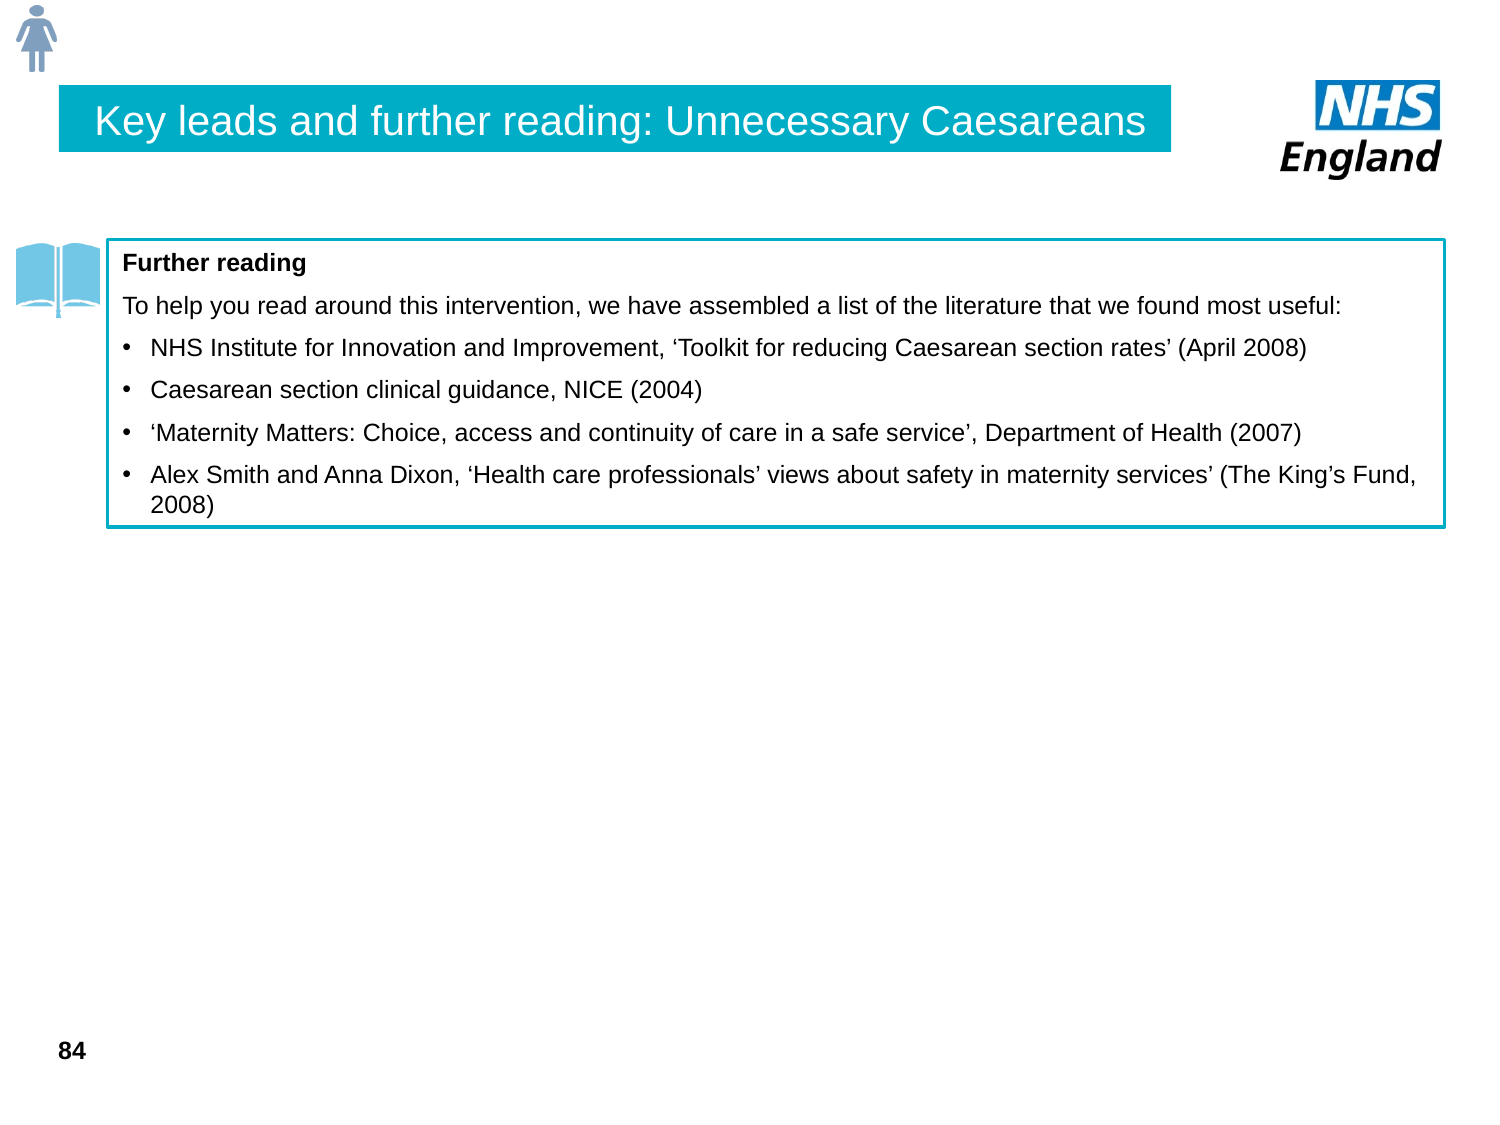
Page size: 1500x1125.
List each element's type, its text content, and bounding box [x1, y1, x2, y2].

picture [16, 242, 100, 319]
text_box Further reading To help you read around this intervention, we have assembled a list of the literature that we found most useful: NHS Institute for Innovation and Improvement, ‘Toolkit for reducing Caesarean section rates’ (April 2008) Caesarean section clinical guidance, NICE (2004) ‘Maternity Matters: Choice, access and continuity of care in a safe service’, Department of Health (2007) Alex Smith and Anna Dixon, ‘Health care professionals’ views about safety in maternity services’ (The King’s Fund, 2008) [105, 237, 1447, 529]
slide_number 84 [58, 1035, 108, 1065]
picture [16, 5, 57, 73]
picture [1280, 80, 1442, 180]
title Key leads and further reading: Unnecessary Caesareans [58, 85, 1172, 152]
